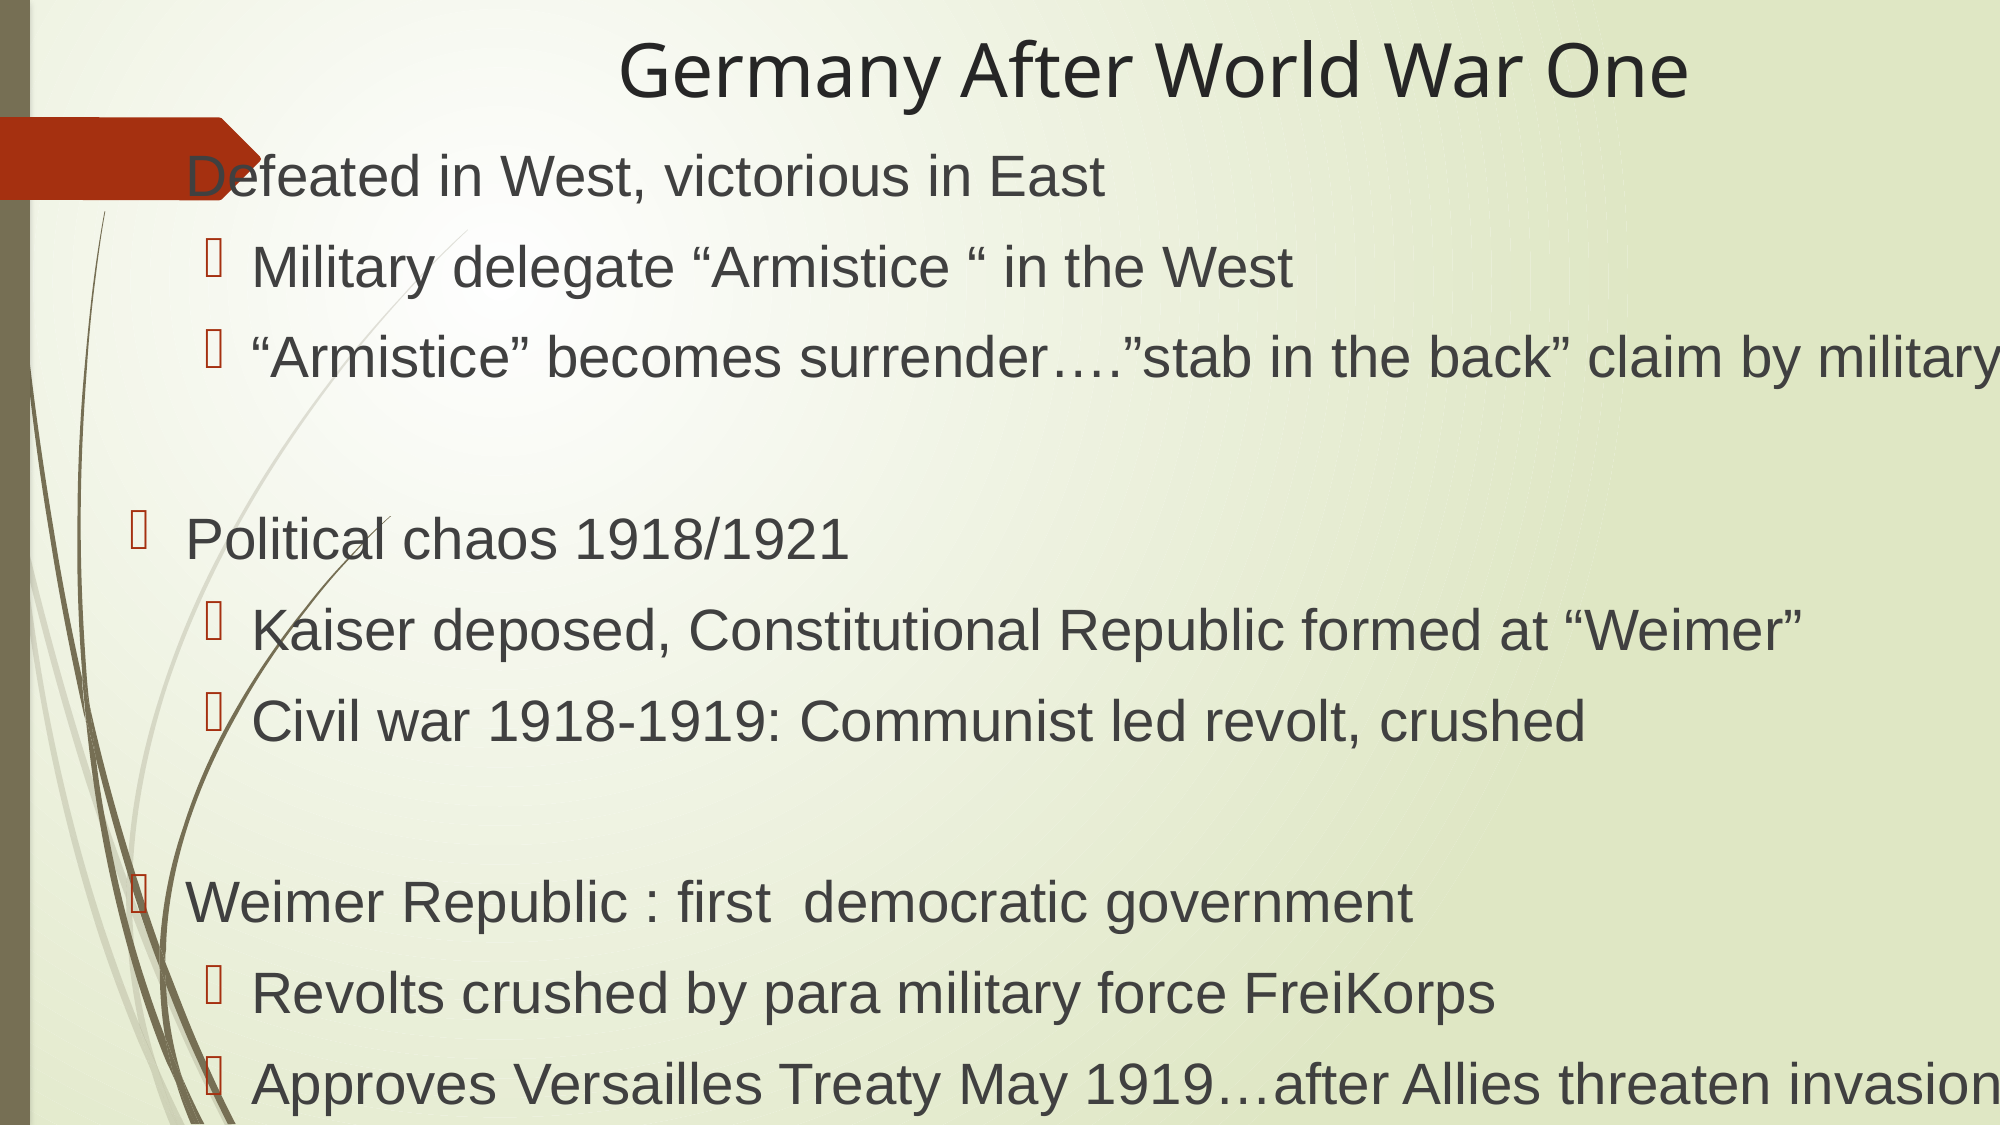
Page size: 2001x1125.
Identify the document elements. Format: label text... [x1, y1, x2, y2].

title Germany After World War One [423, 15, 1886, 130]
list Defeated in West, victorious in East Military delegate “Armistice “ in the West “Armistice” becomes surrender….”stab in the back” claim by military Political chaos 1918/1921 Kaiser deposed, Constitutional Republic formed at “Weimer” Civil war 1918-1919: Communist led revolt, crushed Weimer Republic : first democratic government Revolts crushed by para military force FreiKorps Approves Versailles Treaty May 1919…after Allies threaten invasion [114, 130, 2000, 1103]
